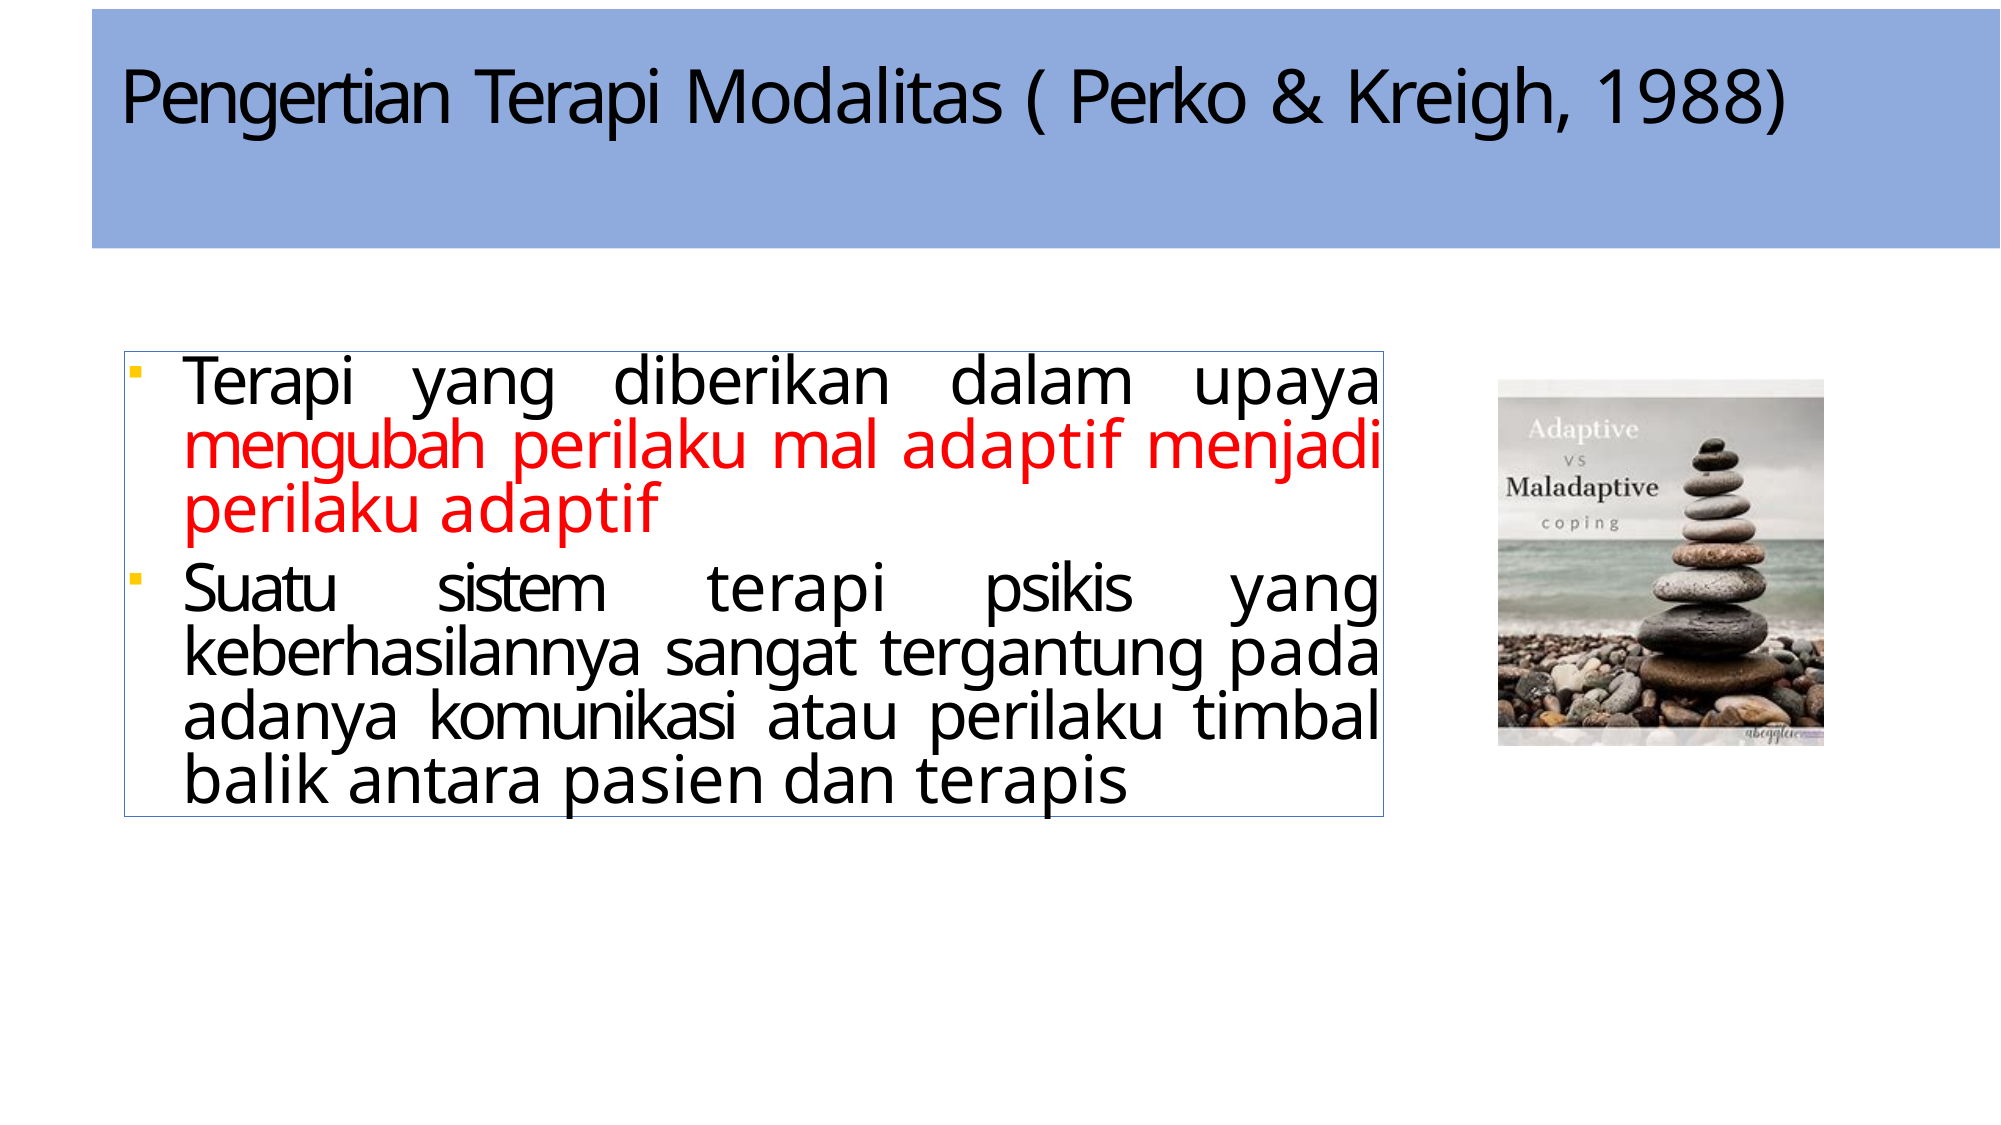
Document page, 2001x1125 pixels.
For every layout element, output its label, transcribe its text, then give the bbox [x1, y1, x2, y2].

text_box Terapi yang diberikan dalam upaya mengubah perilaku mal adaptif menjadi perilaku adaptif Suatu sistem terapi psikis yang keberhasilannya sangat tergantung pada adanya komunikasi atau perilaku timbal balik antara pasien dan terapis [124, 351, 1384, 817]
title Pengertian Terapi Modalitas ( Perko & Kreigh, 1988) [92, 9, 2000, 249]
picture [1498, 379, 1824, 746]
